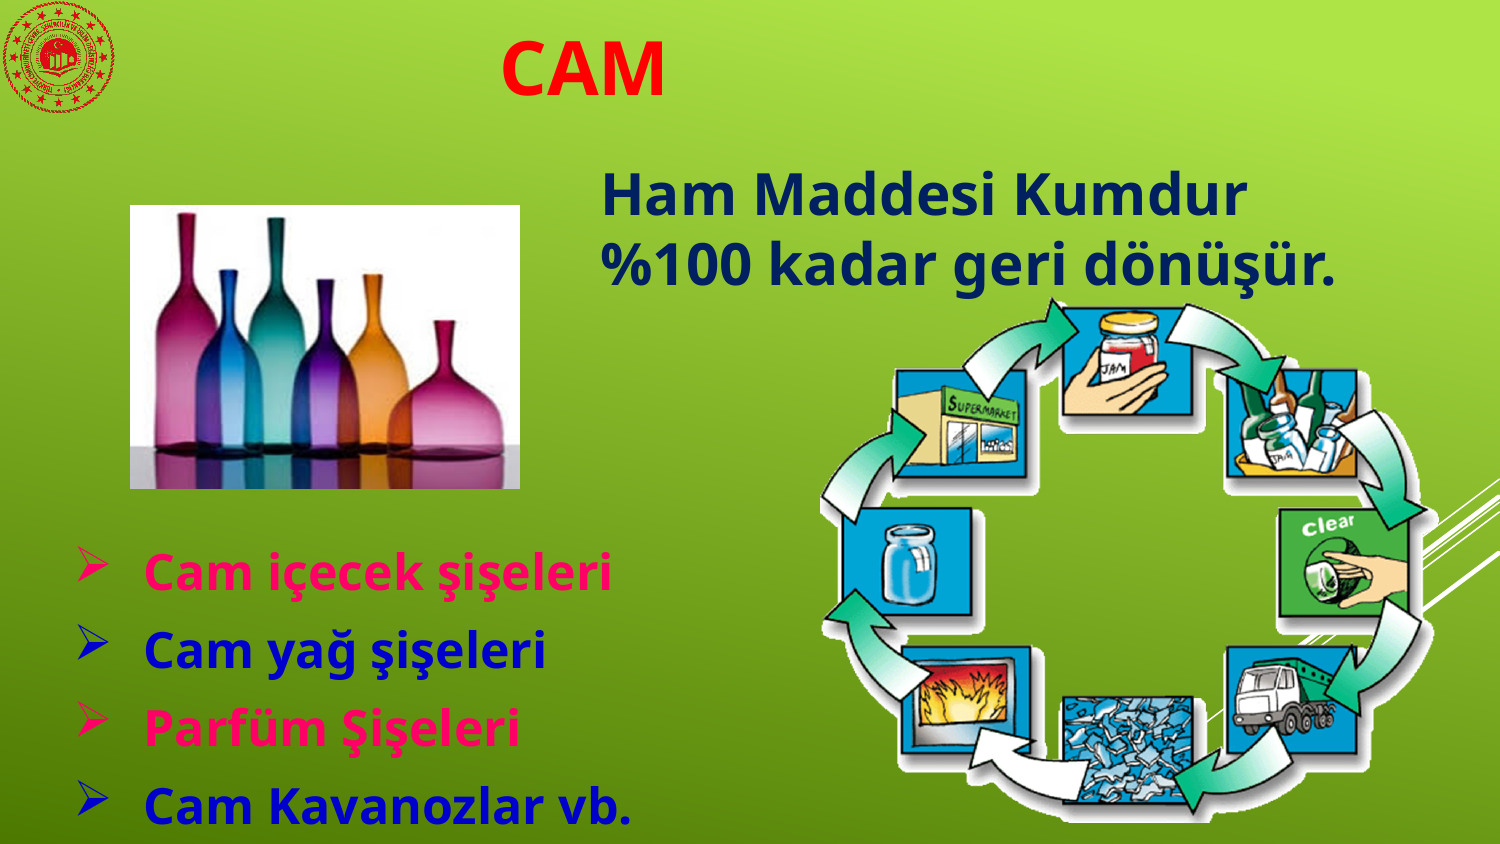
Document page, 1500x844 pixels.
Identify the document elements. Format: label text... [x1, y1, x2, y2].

picture [820, 296, 1439, 823]
text_box Cam içecek şişeleri Cam yağ şişeleri Parfüm Şişeleri Cam Kavanozlar vb. [58, 514, 779, 842]
picture [249, 477, 253, 489]
picture [130, 205, 520, 489]
picture [0, 0, 117, 115]
text_box Ham Maddesi Kumdur %100 kadar geri dönüşür. [585, 104, 1434, 305]
text_box CAM [64, 12, 1105, 118]
